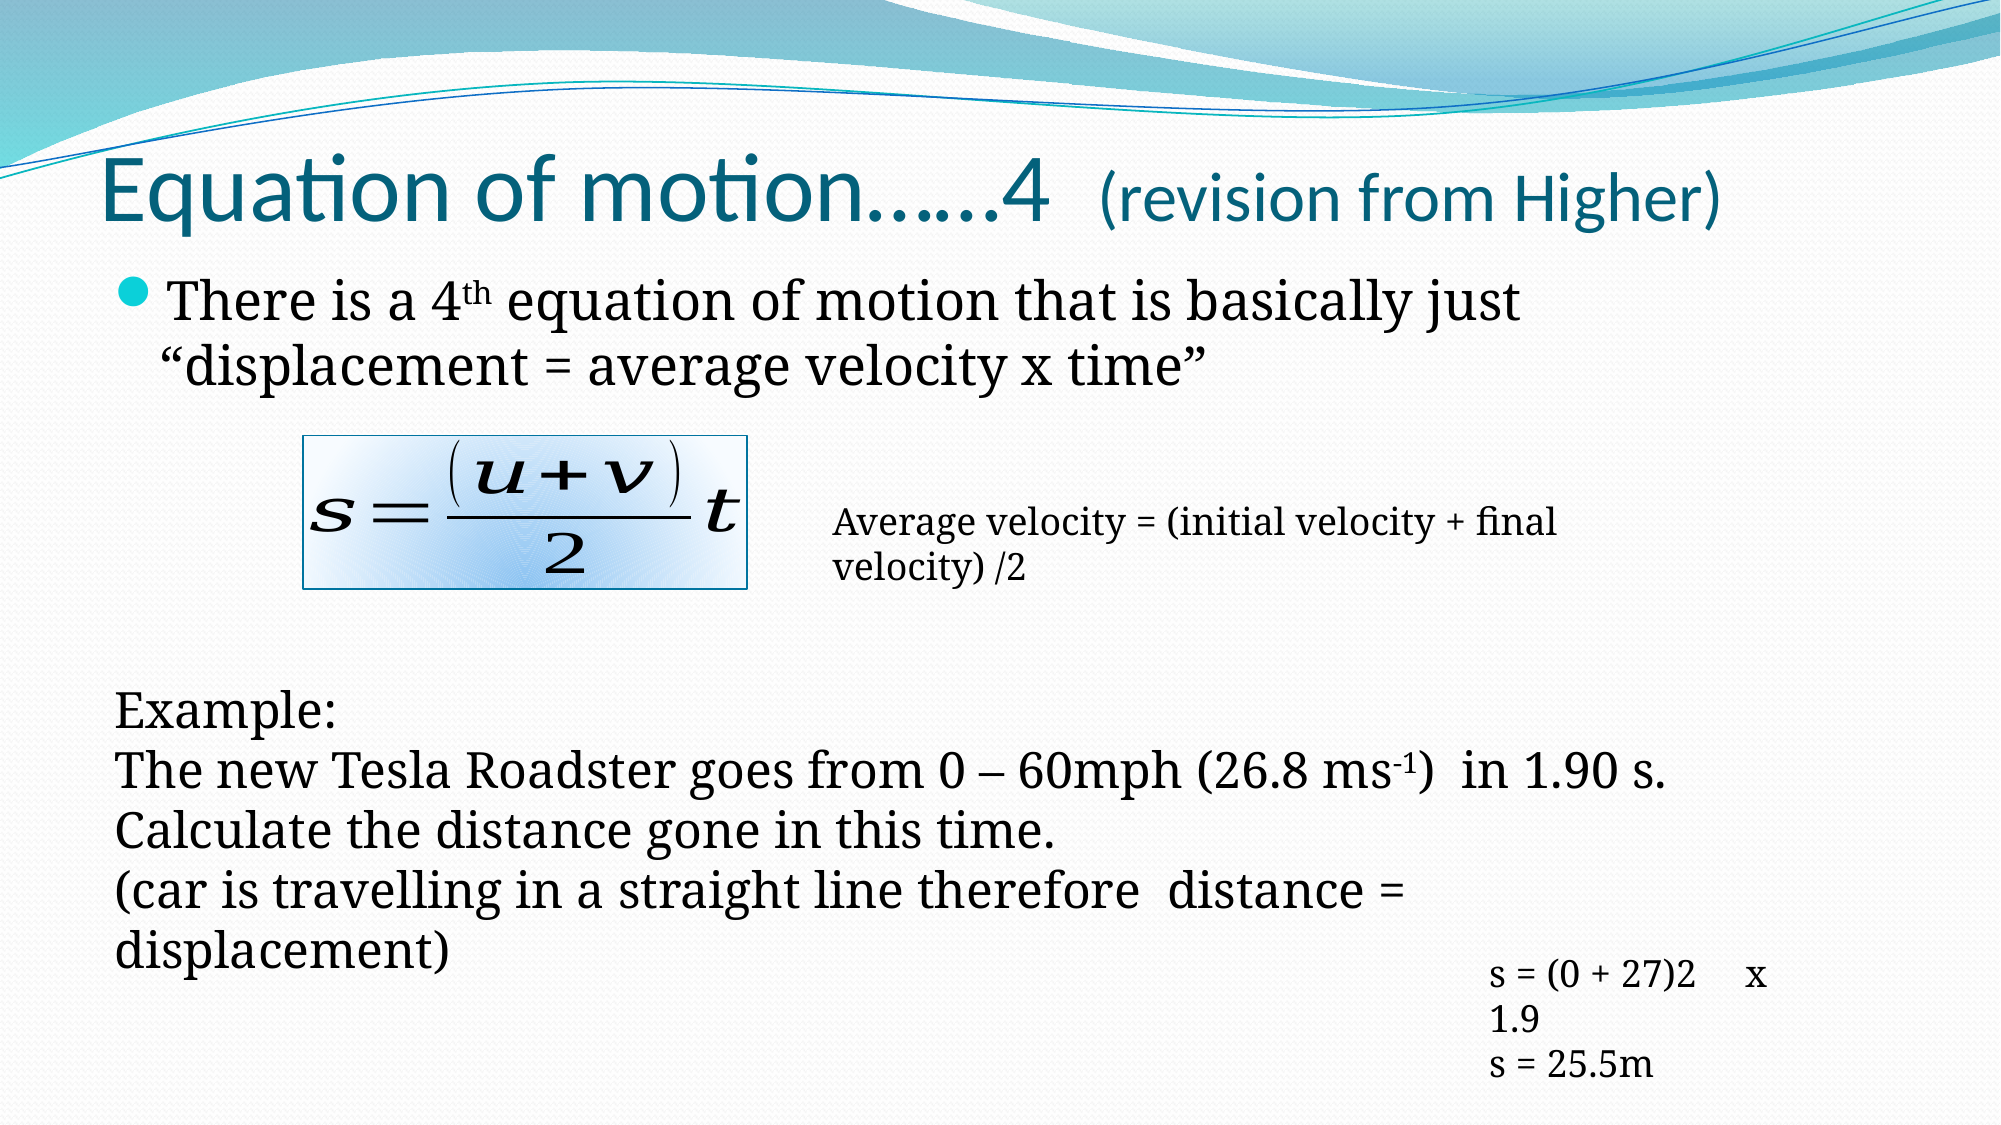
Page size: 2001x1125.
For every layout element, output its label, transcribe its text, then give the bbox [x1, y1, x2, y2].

text_box Example: The new Tesla Roadster goes from 0 – 60mph (26.8 ms-1) in 1.90 s. Calculate the distance gone in this time. (car is travelling in a straight line therefore distance = displacement) [99, 671, 1702, 986]
text_box Average velocity = (initial velocity + final velocity) /2 [817, 490, 1760, 596]
title Equation of motion……4 (revision from Higher) [99, 115, 1900, 241]
text_box s = (0 + 27)2 x 1.9 s = 25.5m [1474, 942, 1872, 1093]
list There is a 4th equation of motion that is basically just “displacement = average velocity x time” [99, 258, 1900, 432]
